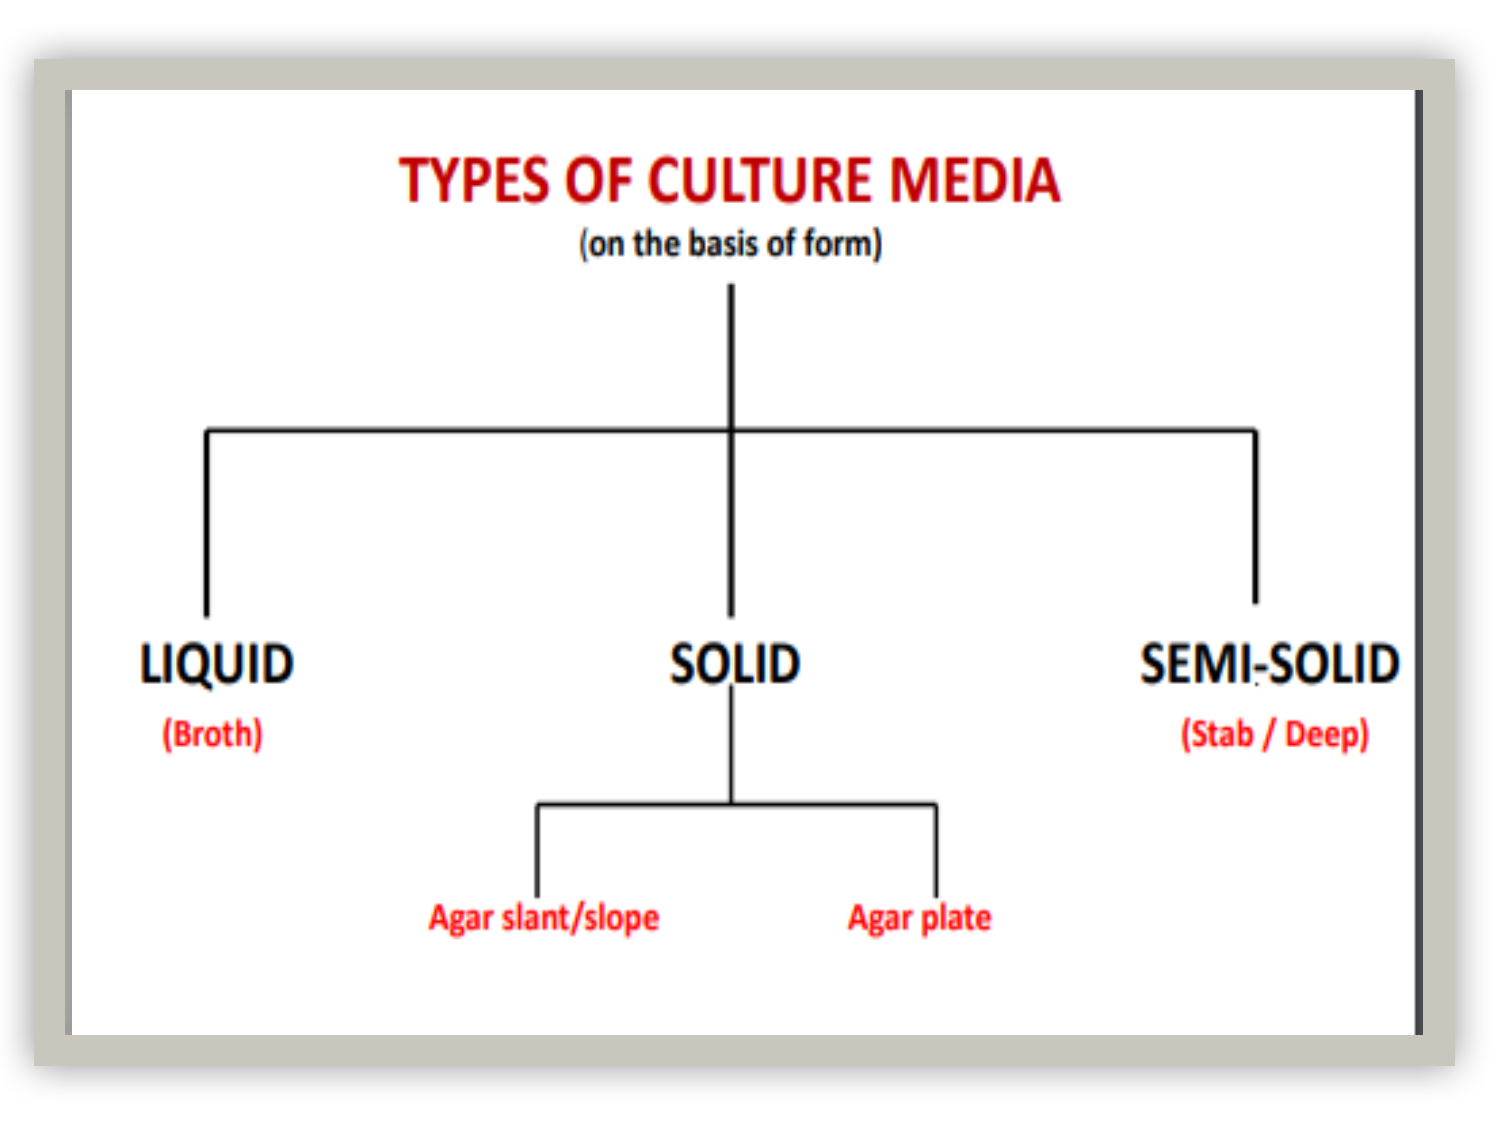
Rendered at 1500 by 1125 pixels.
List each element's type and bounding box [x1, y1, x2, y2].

picture [64, 89, 1424, 1036]
